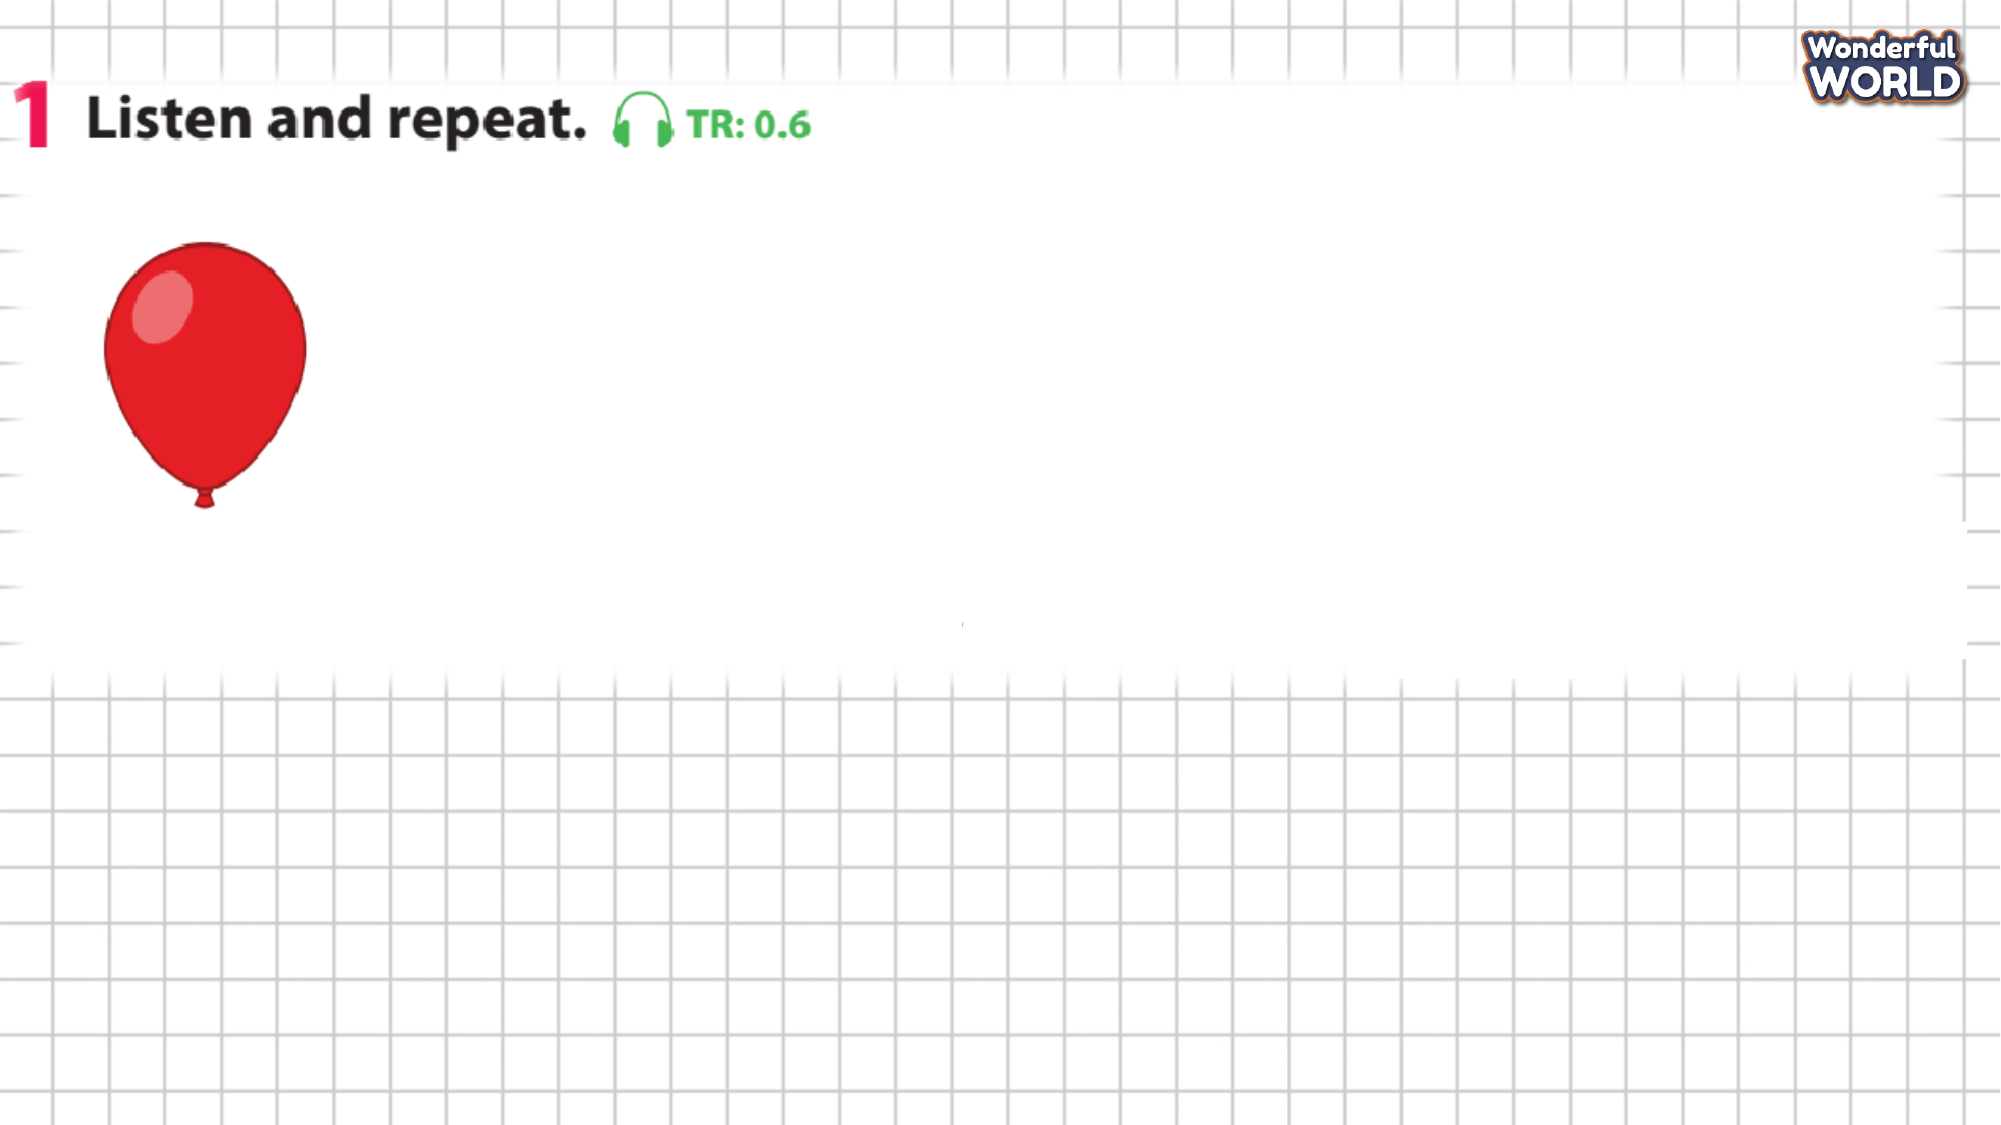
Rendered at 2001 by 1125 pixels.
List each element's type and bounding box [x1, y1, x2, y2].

text_box [1961, 521, 1968, 660]
picture [0, 0, 2001, 1125]
